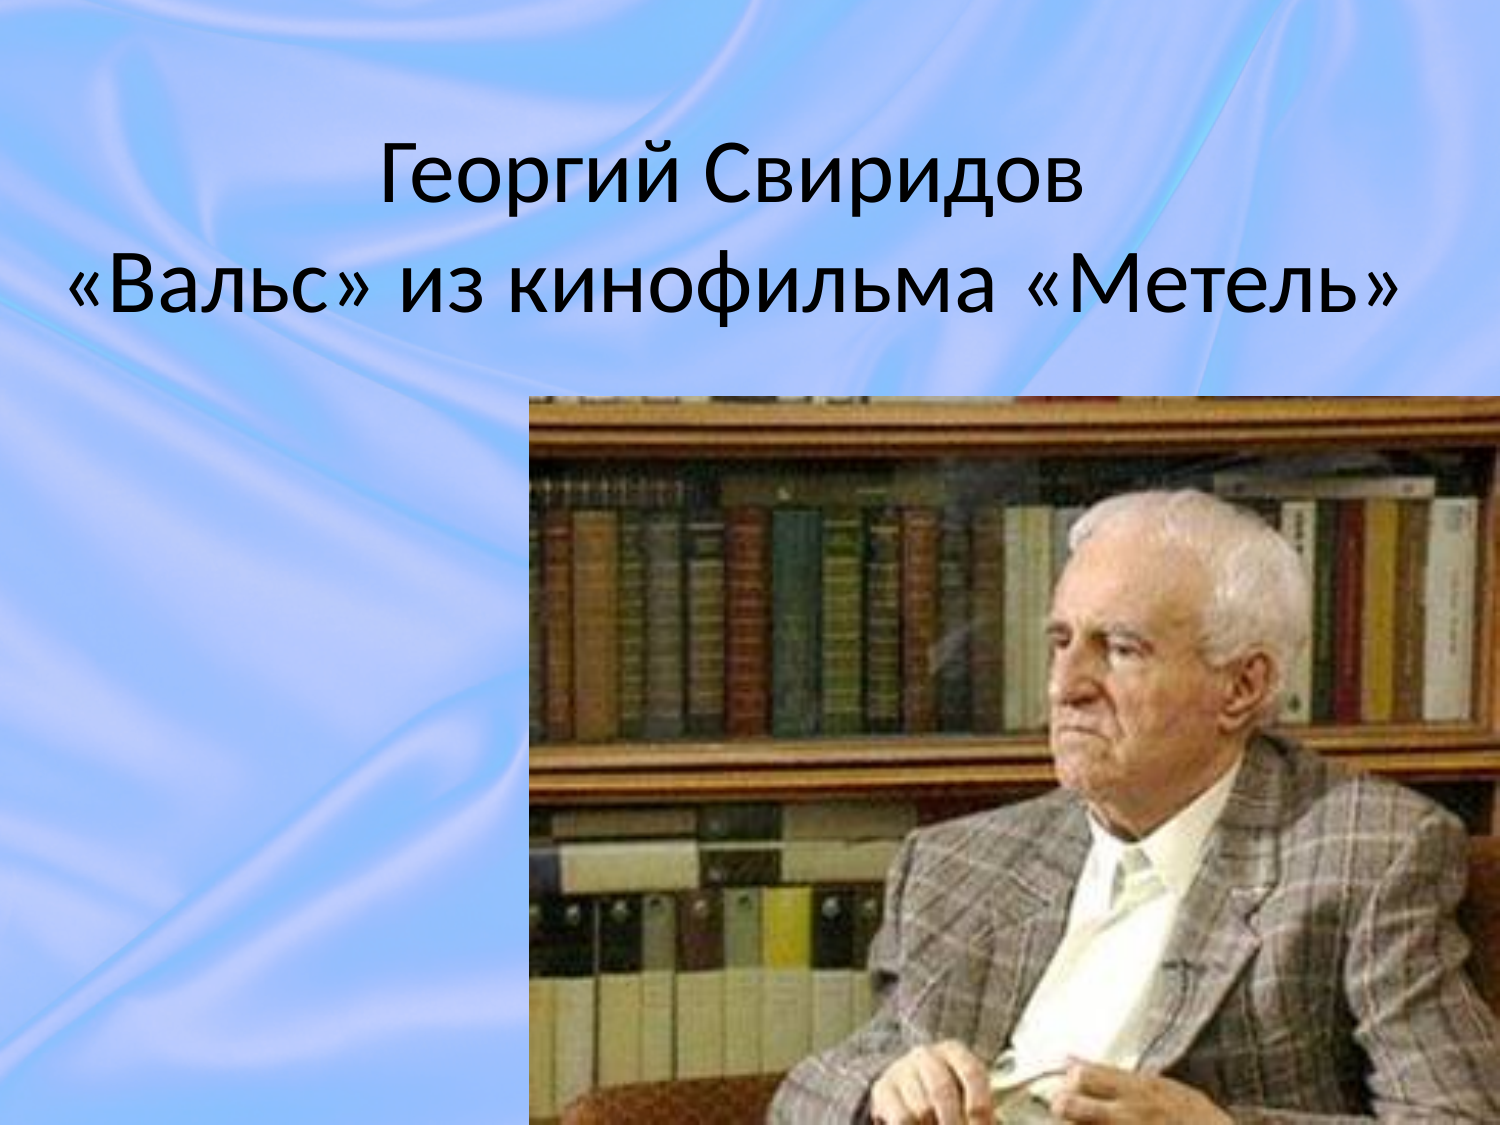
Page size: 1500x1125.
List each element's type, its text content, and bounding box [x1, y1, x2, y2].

picture [0, 0, 1500, 1125]
title Георгий Свиридов «Вальс» из кинофильма «Метель» [41, 45, 1425, 398]
